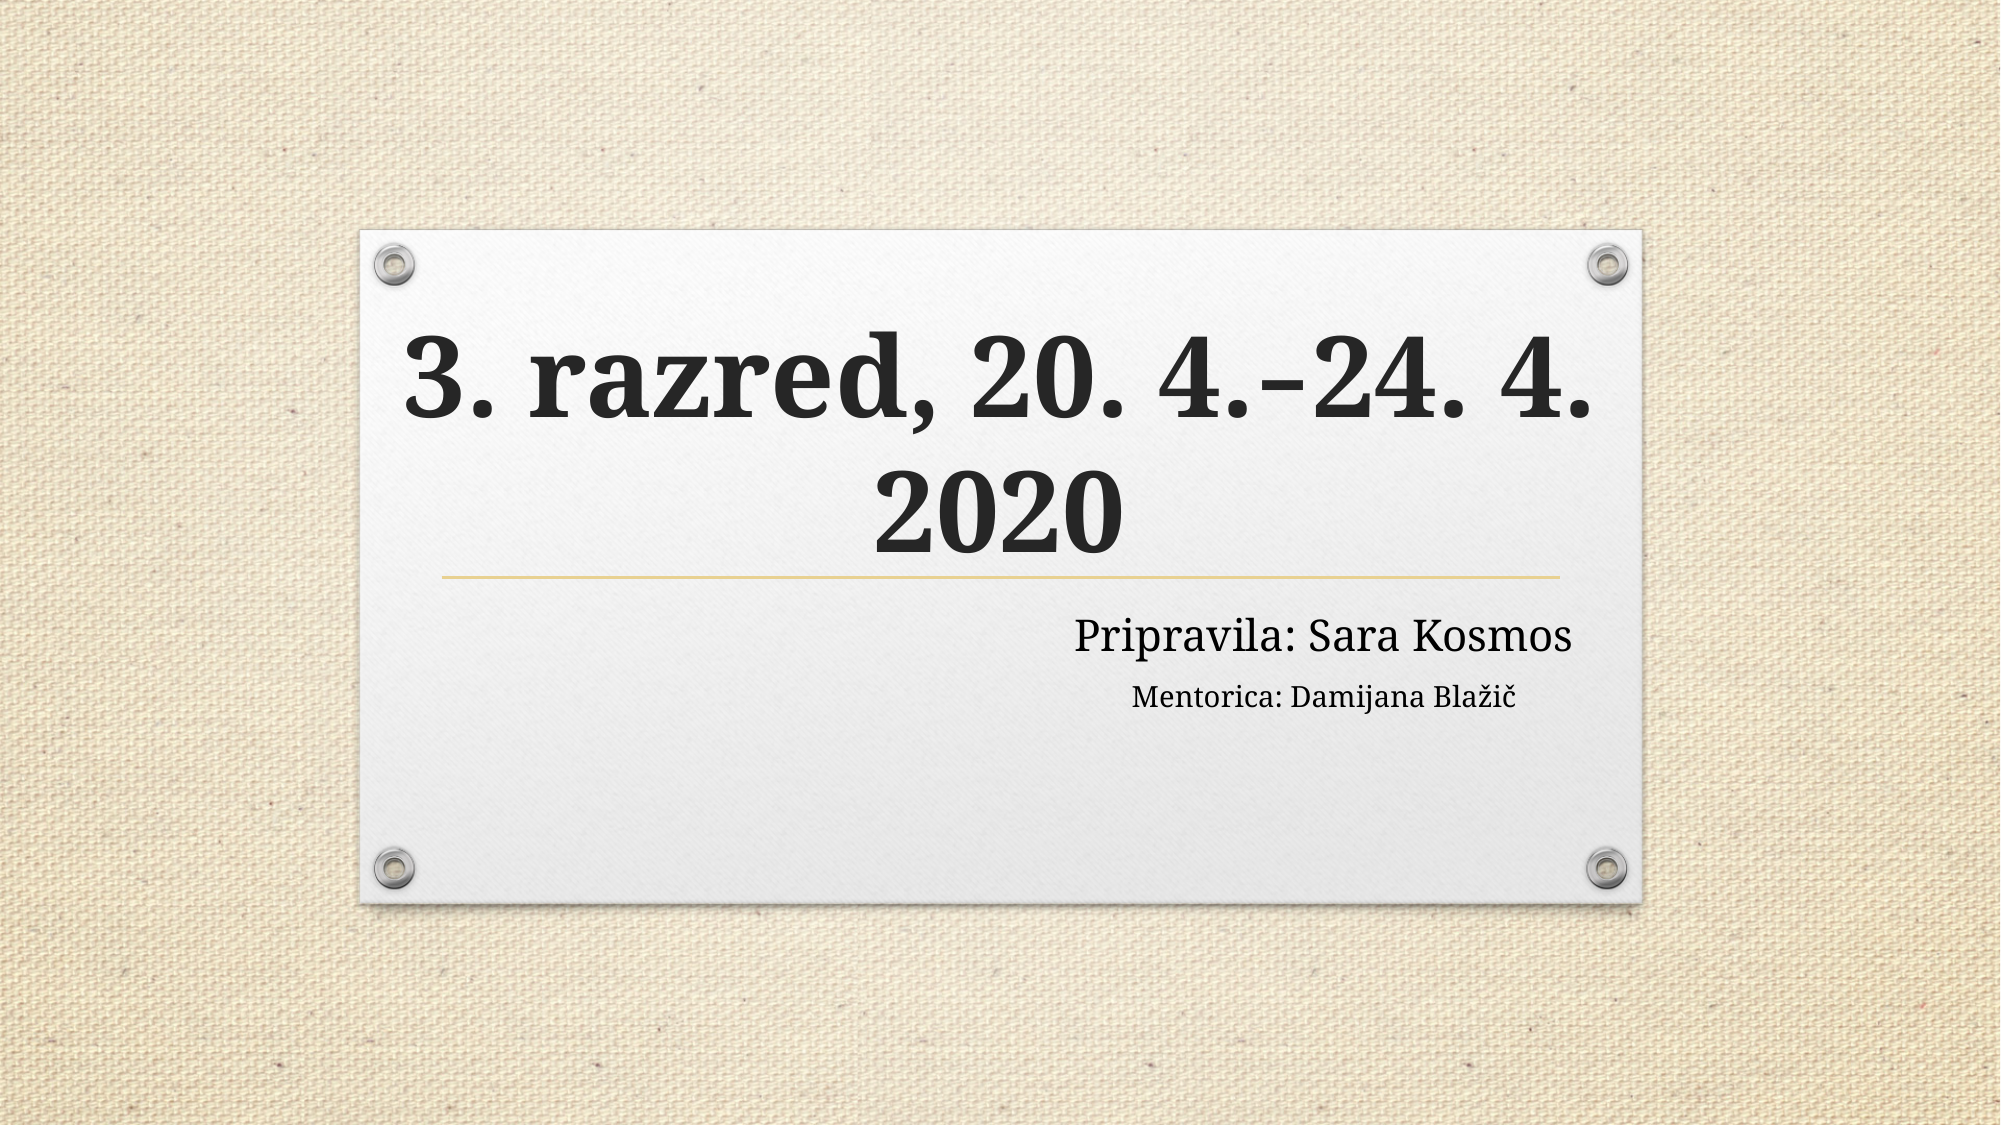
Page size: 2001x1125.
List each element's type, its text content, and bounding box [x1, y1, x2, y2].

picture [0, 0, 2001, 1125]
title 3. razred, 20. 4.‒24. 4. 2020 [342, 333, 1658, 583]
subtitle Pripravila: Sara Kosmos Mentorica: Damijana Blažič [999, 600, 1649, 801]
